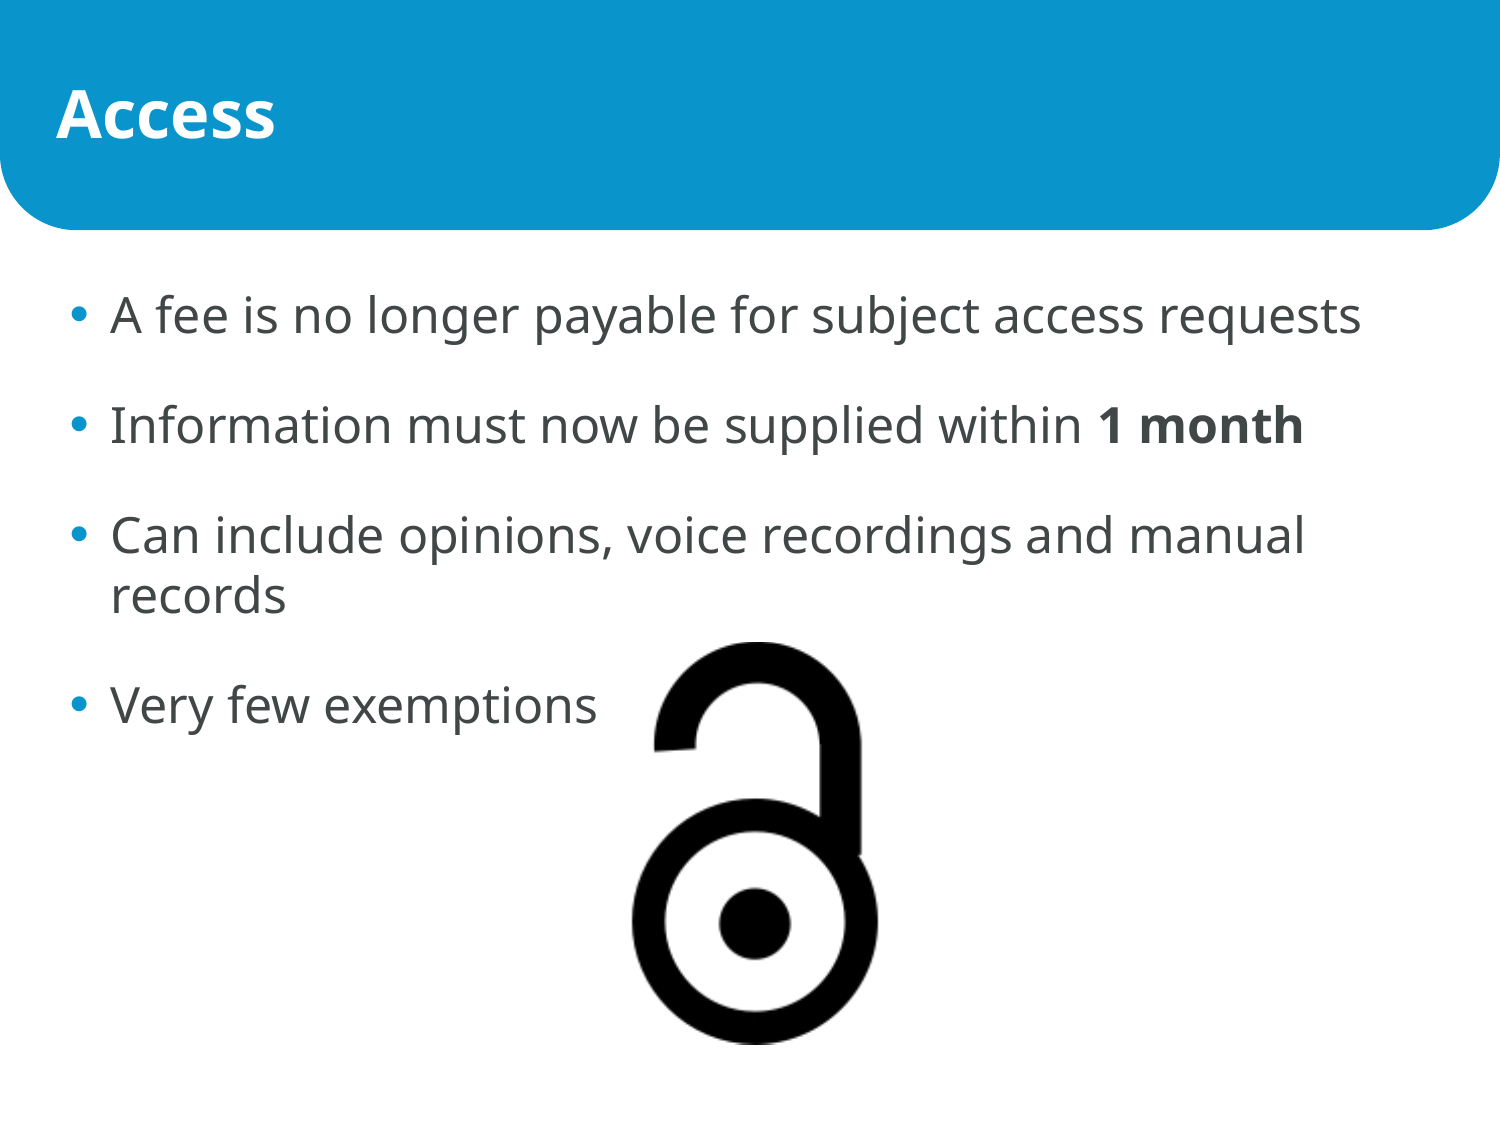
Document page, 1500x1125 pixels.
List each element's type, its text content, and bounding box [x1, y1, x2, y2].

title Access [41, 19, 1457, 204]
picture [554, 642, 957, 1045]
list A fee is no longer payable for subject access requests Information must now be supplied within 1 month Can include opinions, voice recordings and manual records Very few exemptions [54, 275, 1457, 1085]
